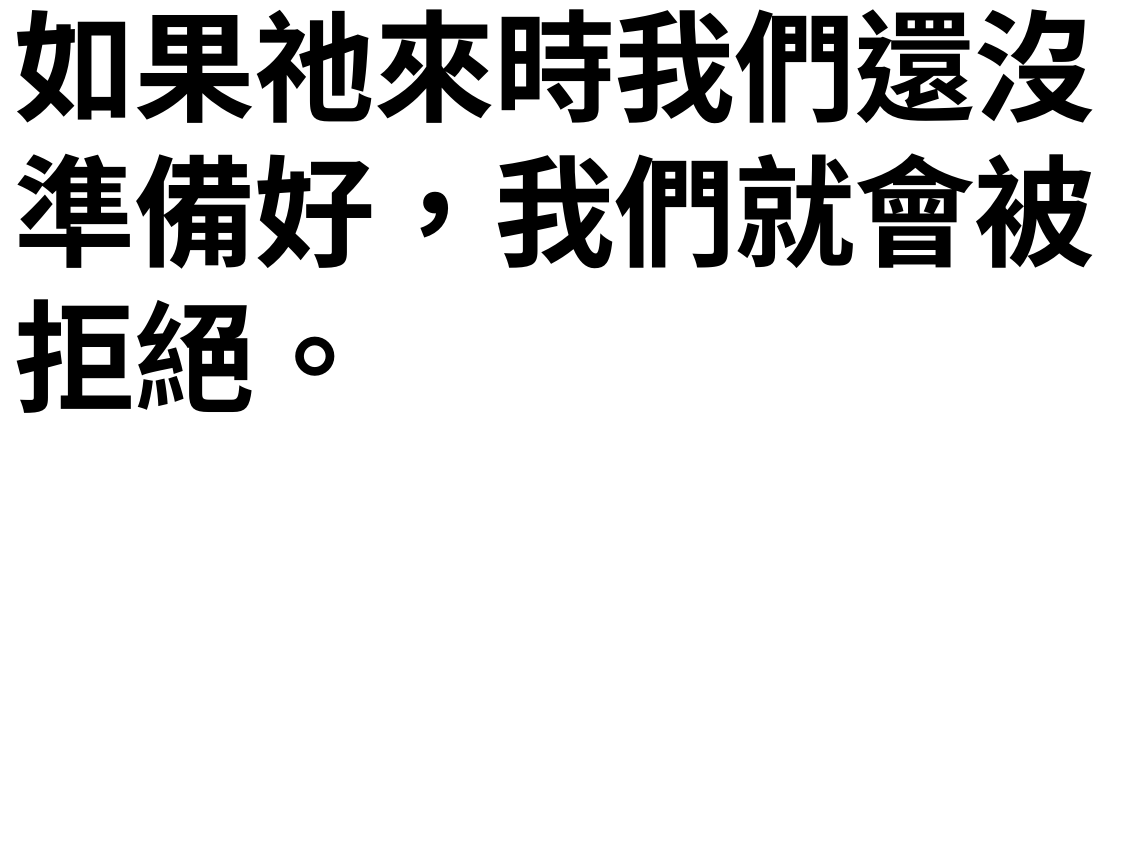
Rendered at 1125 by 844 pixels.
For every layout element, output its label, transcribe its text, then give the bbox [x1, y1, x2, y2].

text_box 如果祂來時我們還沒準備好，我們就會被拒絕。 [0, 0, 1125, 434]
